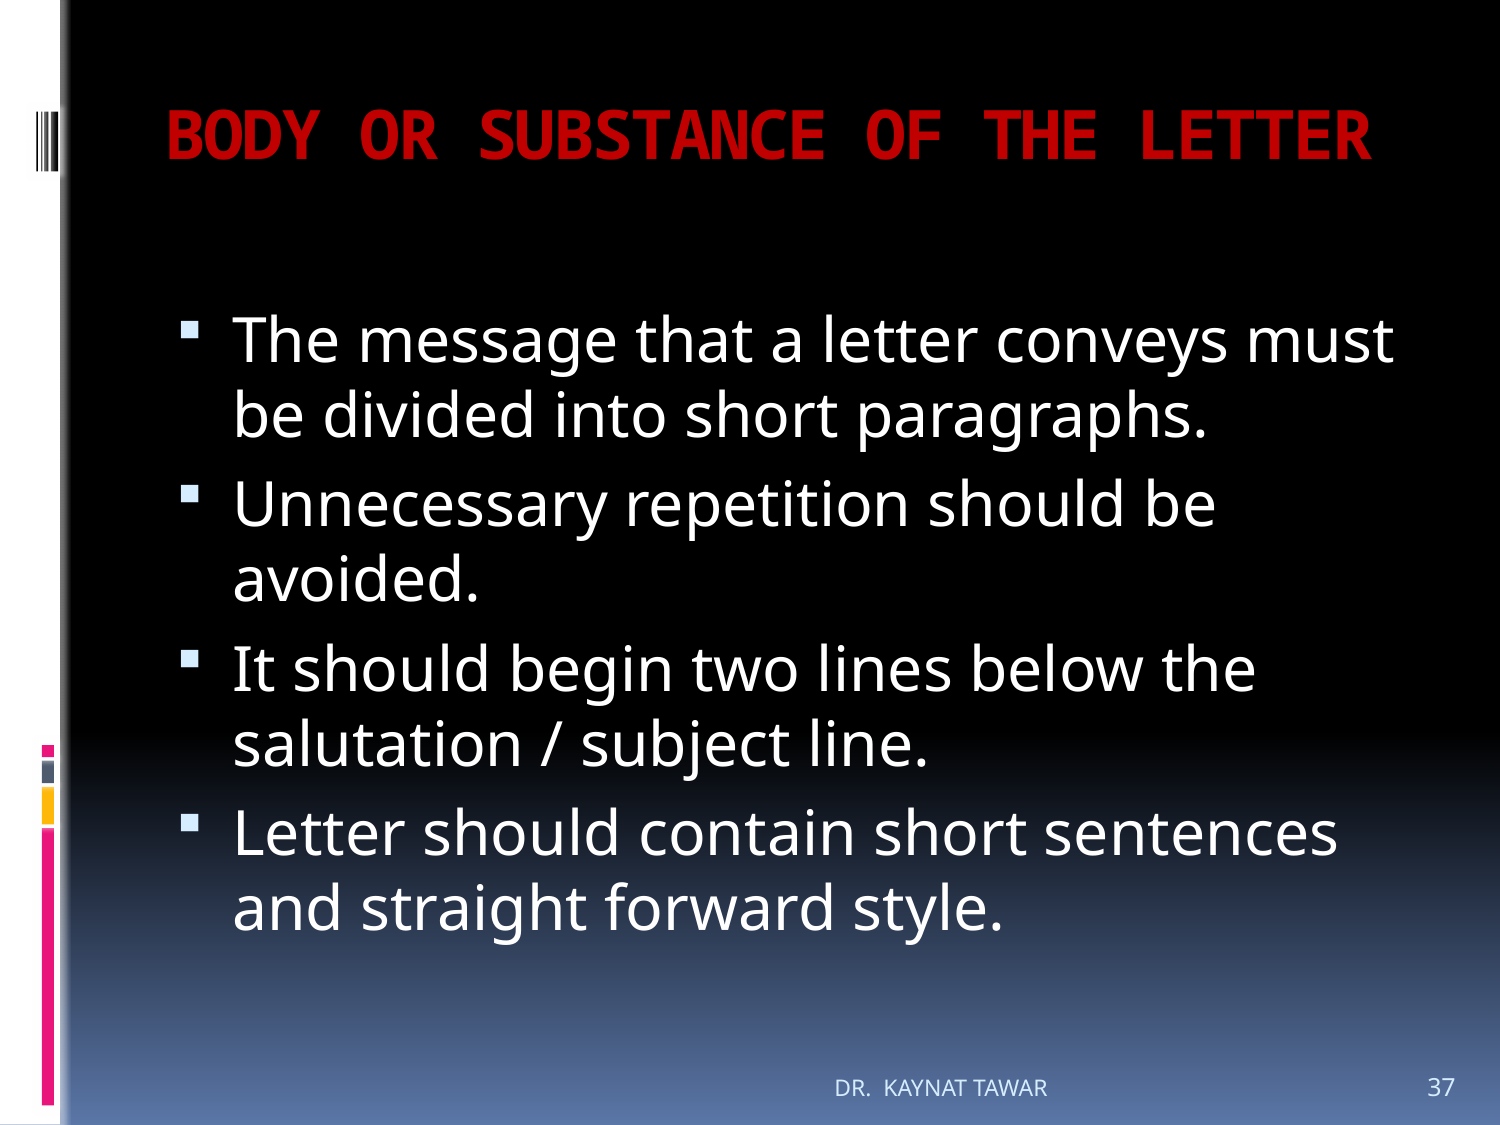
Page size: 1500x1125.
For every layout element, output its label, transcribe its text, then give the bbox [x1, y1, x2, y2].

footer DR. KAYNAT TAWAR [150, 1052, 1063, 1113]
slide_number 37 [1412, 1052, 1488, 1113]
list The message that a letter conveys must be divided into short paragraphs. Unnecessary repetition should be avoided. It should begin two lines below the salutation / subject line. Letter should contain short sentences and straight forward style. [150, 292, 1425, 1043]
title BODY OR SUBSTANCE OF THE LETTER [150, 83, 1425, 234]
